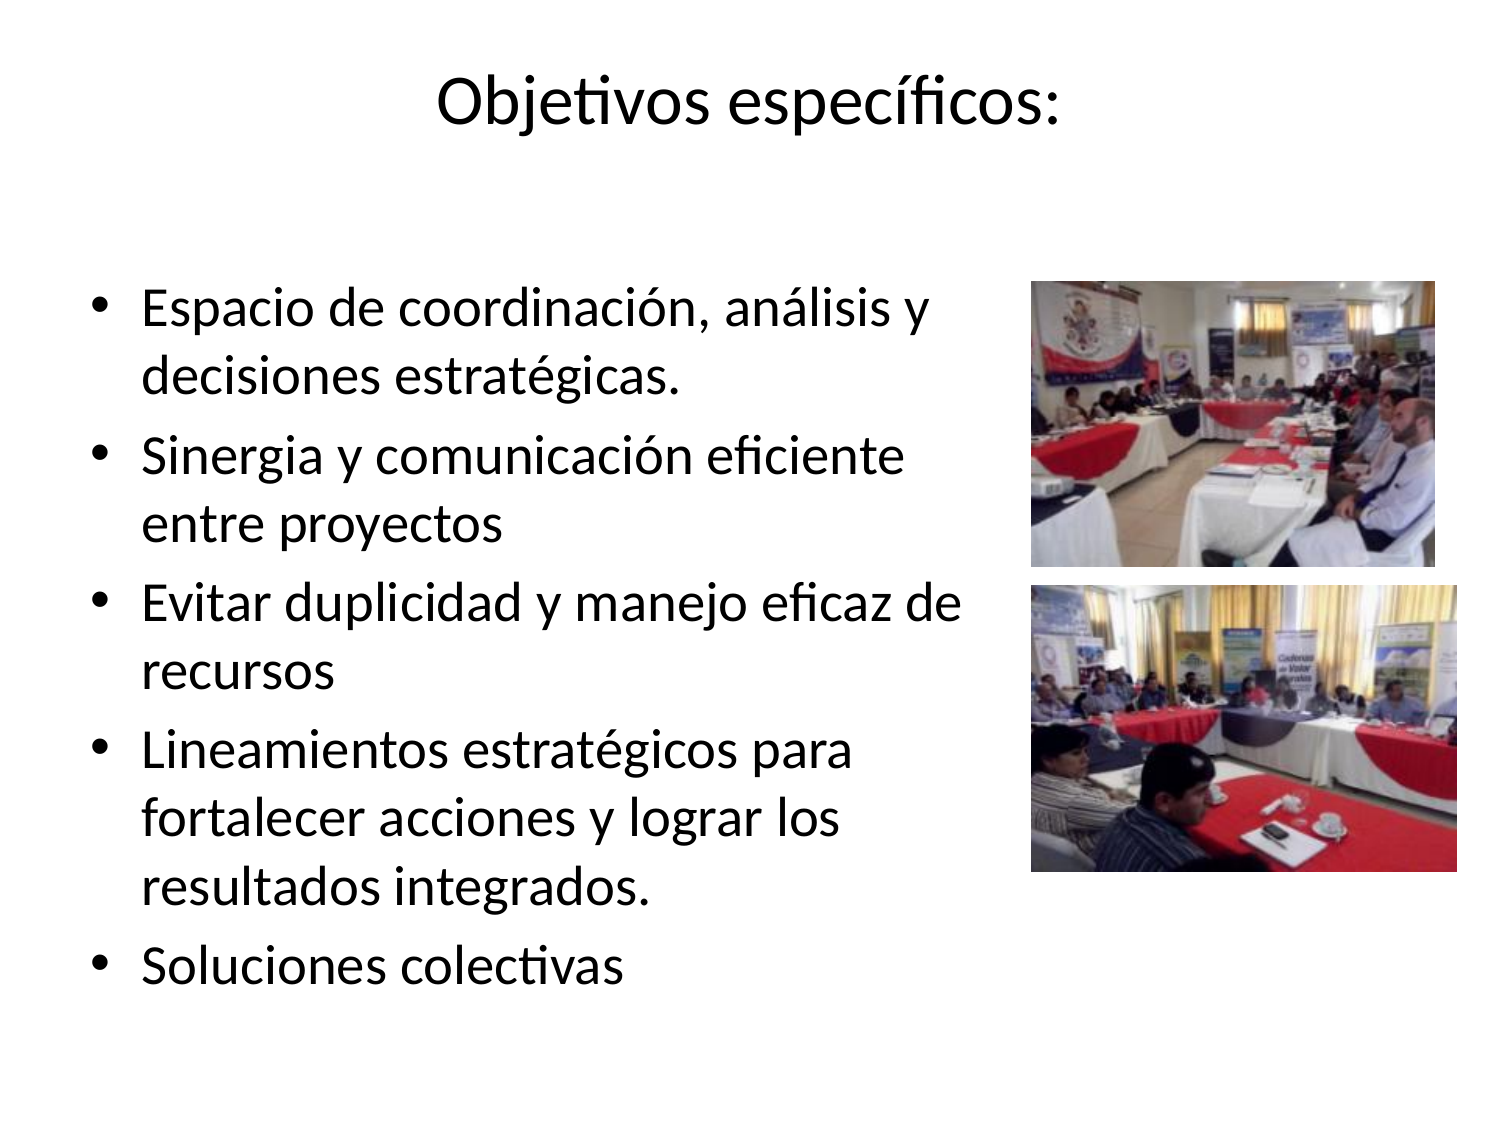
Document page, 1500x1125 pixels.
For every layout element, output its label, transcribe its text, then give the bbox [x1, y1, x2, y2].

title Objetivos específicos: [75, 45, 1425, 233]
list Espacio de coordinación, análisis y decisiones estratégicas. Sinergia y comunicación eficiente entre proyectos Evitar duplicidad y manejo eficaz de recursos Lineamientos estratégicos para fortalecer acciones y lograr los resultados integrados. Soluciones colectivas [75, 262, 1020, 1005]
picture [1031, 585, 1457, 873]
picture [1030, 280, 1435, 568]
